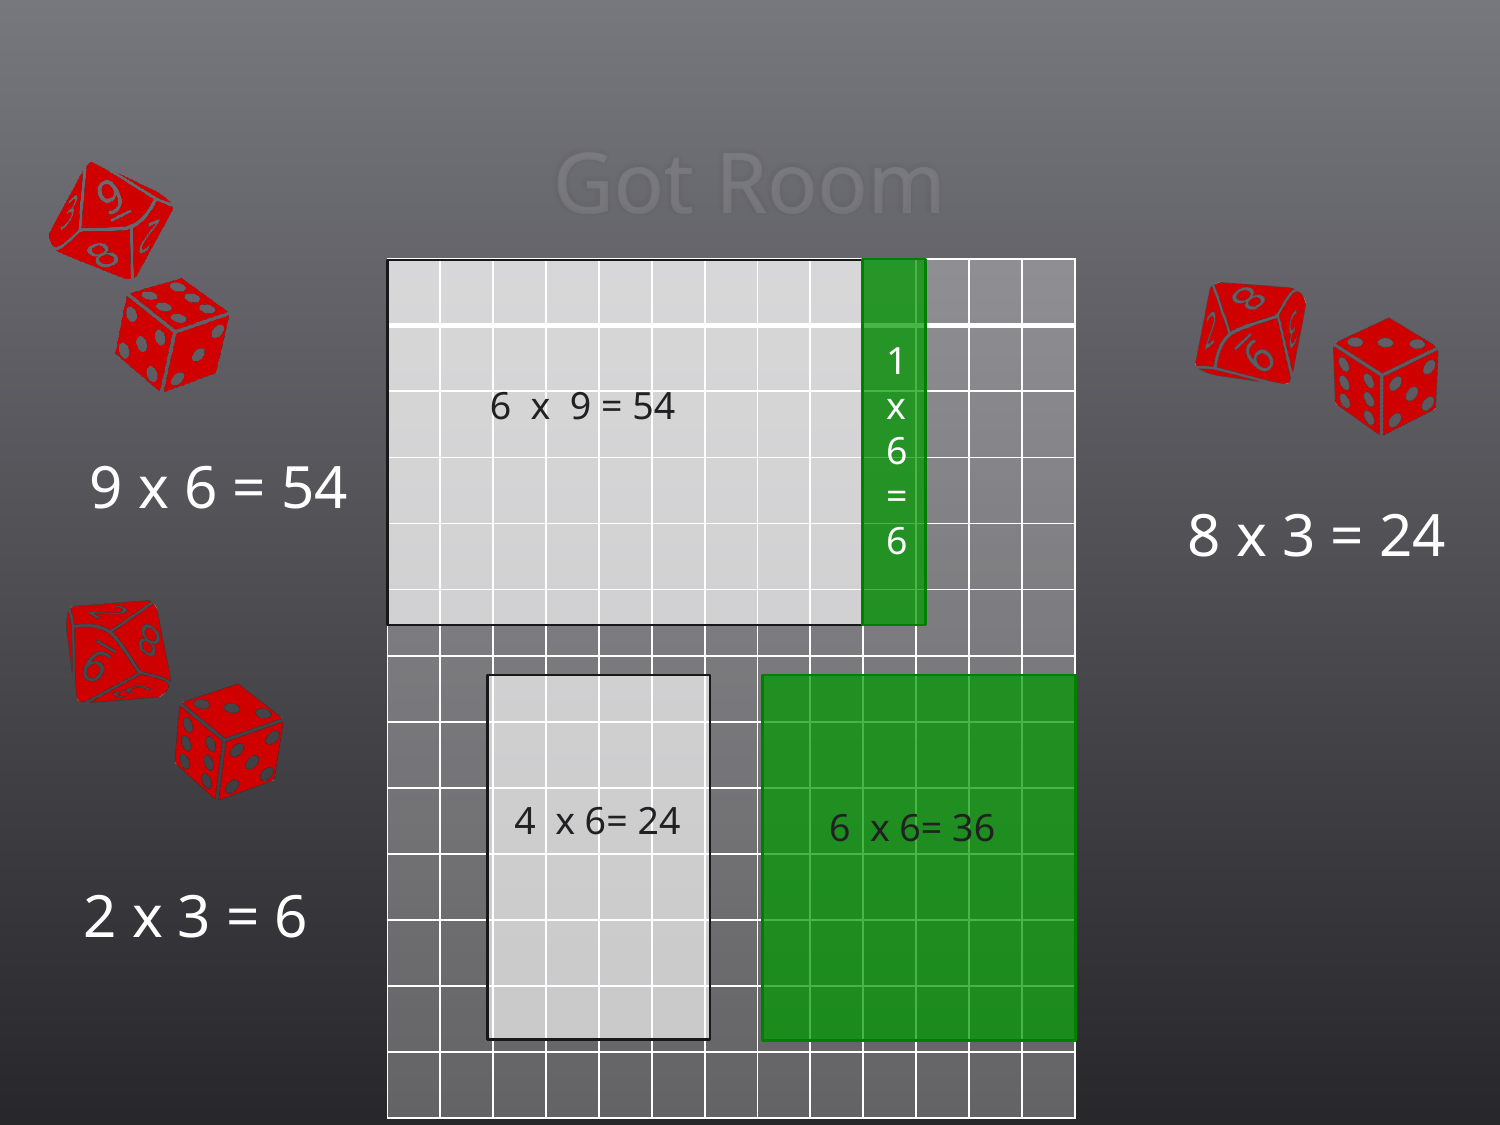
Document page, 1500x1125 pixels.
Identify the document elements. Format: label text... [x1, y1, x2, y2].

table_cell [1023, 657, 1074, 674]
table_cell [811, 1053, 862, 1117]
table_cell [441, 855, 486, 919]
table_cell [1023, 590, 1074, 655]
table_cell [547, 626, 598, 655]
table_cell [441, 626, 492, 655]
table_cell [494, 657, 545, 674]
table_cell [758, 987, 809, 1051]
table_header [927, 260, 968, 323]
table_cell [1023, 524, 1074, 589]
table_cell [706, 626, 757, 655]
table_cell [653, 657, 704, 674]
table_cell [441, 1053, 492, 1117]
text_box [761, 674, 1077, 1042]
table_cell [494, 1053, 545, 1117]
table_cell [917, 590, 968, 655]
table_cell [653, 626, 704, 655]
table_cell [441, 657, 492, 721]
table_cell [494, 1041, 545, 1051]
picture [48, 162, 229, 392]
table_cell [970, 458, 1021, 523]
table_cell [600, 657, 651, 674]
table_cell [711, 723, 757, 787]
table_cell [970, 657, 1021, 674]
table_cell [388, 789, 439, 853]
table_cell [600, 1053, 651, 1117]
table_cell [1023, 458, 1074, 523]
title Got Room [112, 99, 1387, 260]
table_cell [600, 1041, 651, 1051]
table_header [1023, 260, 1074, 323]
table_cell [1023, 1053, 1074, 1117]
table_cell [864, 1042, 915, 1051]
text_box 8 x 3 = 24 [1158, 490, 1496, 576]
table_cell [711, 855, 757, 919]
text_box 2 x 3 = 6 [53, 871, 392, 957]
table_cell [706, 657, 757, 721]
text_box 6 x 9 = 54 [474, 374, 704, 435]
picture [1175, 260, 1465, 454]
table_cell [388, 657, 439, 721]
table_cell [927, 458, 968, 523]
table_cell [811, 1042, 862, 1051]
table_cell [711, 789, 757, 853]
text_box 4 x 6= 24 [499, 789, 723, 850]
table_cell [970, 1042, 1021, 1051]
table_cell [864, 626, 915, 655]
table_cell [1023, 328, 1074, 390]
table_cell [388, 855, 439, 919]
table_cell [970, 328, 1021, 390]
table_cell [864, 1053, 915, 1117]
table_cell [758, 1053, 809, 1117]
table_cell [917, 657, 968, 674]
table_cell [547, 1053, 598, 1117]
table_cell [547, 1041, 598, 1051]
table_cell [547, 657, 598, 674]
table_cell [864, 657, 915, 674]
table_cell [927, 328, 968, 390]
table_cell [1023, 392, 1074, 457]
table_cell [388, 1053, 439, 1117]
table_cell [653, 1041, 704, 1051]
text_box 6 x 6= 36 [814, 796, 1037, 857]
table_cell [494, 626, 545, 655]
table_cell [758, 626, 809, 655]
table_cell [917, 1042, 968, 1051]
table_cell [970, 392, 1021, 457]
table_cell [388, 723, 439, 787]
table_cell [758, 657, 809, 721]
table_cell [600, 626, 651, 655]
table_cell [653, 1053, 704, 1117]
table_cell [917, 1053, 968, 1117]
picture [34, 569, 306, 818]
text_box [386, 259, 861, 626]
table_cell [441, 987, 492, 1051]
table_cell [970, 524, 1021, 589]
table_cell [441, 789, 486, 853]
table_cell [441, 921, 486, 985]
table_cell [970, 590, 1021, 655]
table_cell [927, 524, 968, 589]
table_cell [927, 392, 968, 457]
text_box 9 x 6 = 54 [59, 442, 386, 528]
table_cell [388, 921, 439, 985]
table_cell [441, 723, 486, 787]
text_box [861, 258, 927, 626]
table_cell [970, 1053, 1021, 1117]
table_cell [711, 921, 757, 985]
table_cell [811, 657, 862, 674]
table_cell [706, 987, 757, 1051]
text_box [486, 674, 711, 1041]
table_cell [1023, 1042, 1074, 1051]
table_cell [388, 626, 439, 655]
text_box 1 x 6 = 6 [871, 329, 922, 570]
table_header [970, 260, 1021, 323]
table_cell [388, 987, 439, 1051]
table_cell [706, 1053, 757, 1117]
table_cell [811, 626, 862, 655]
